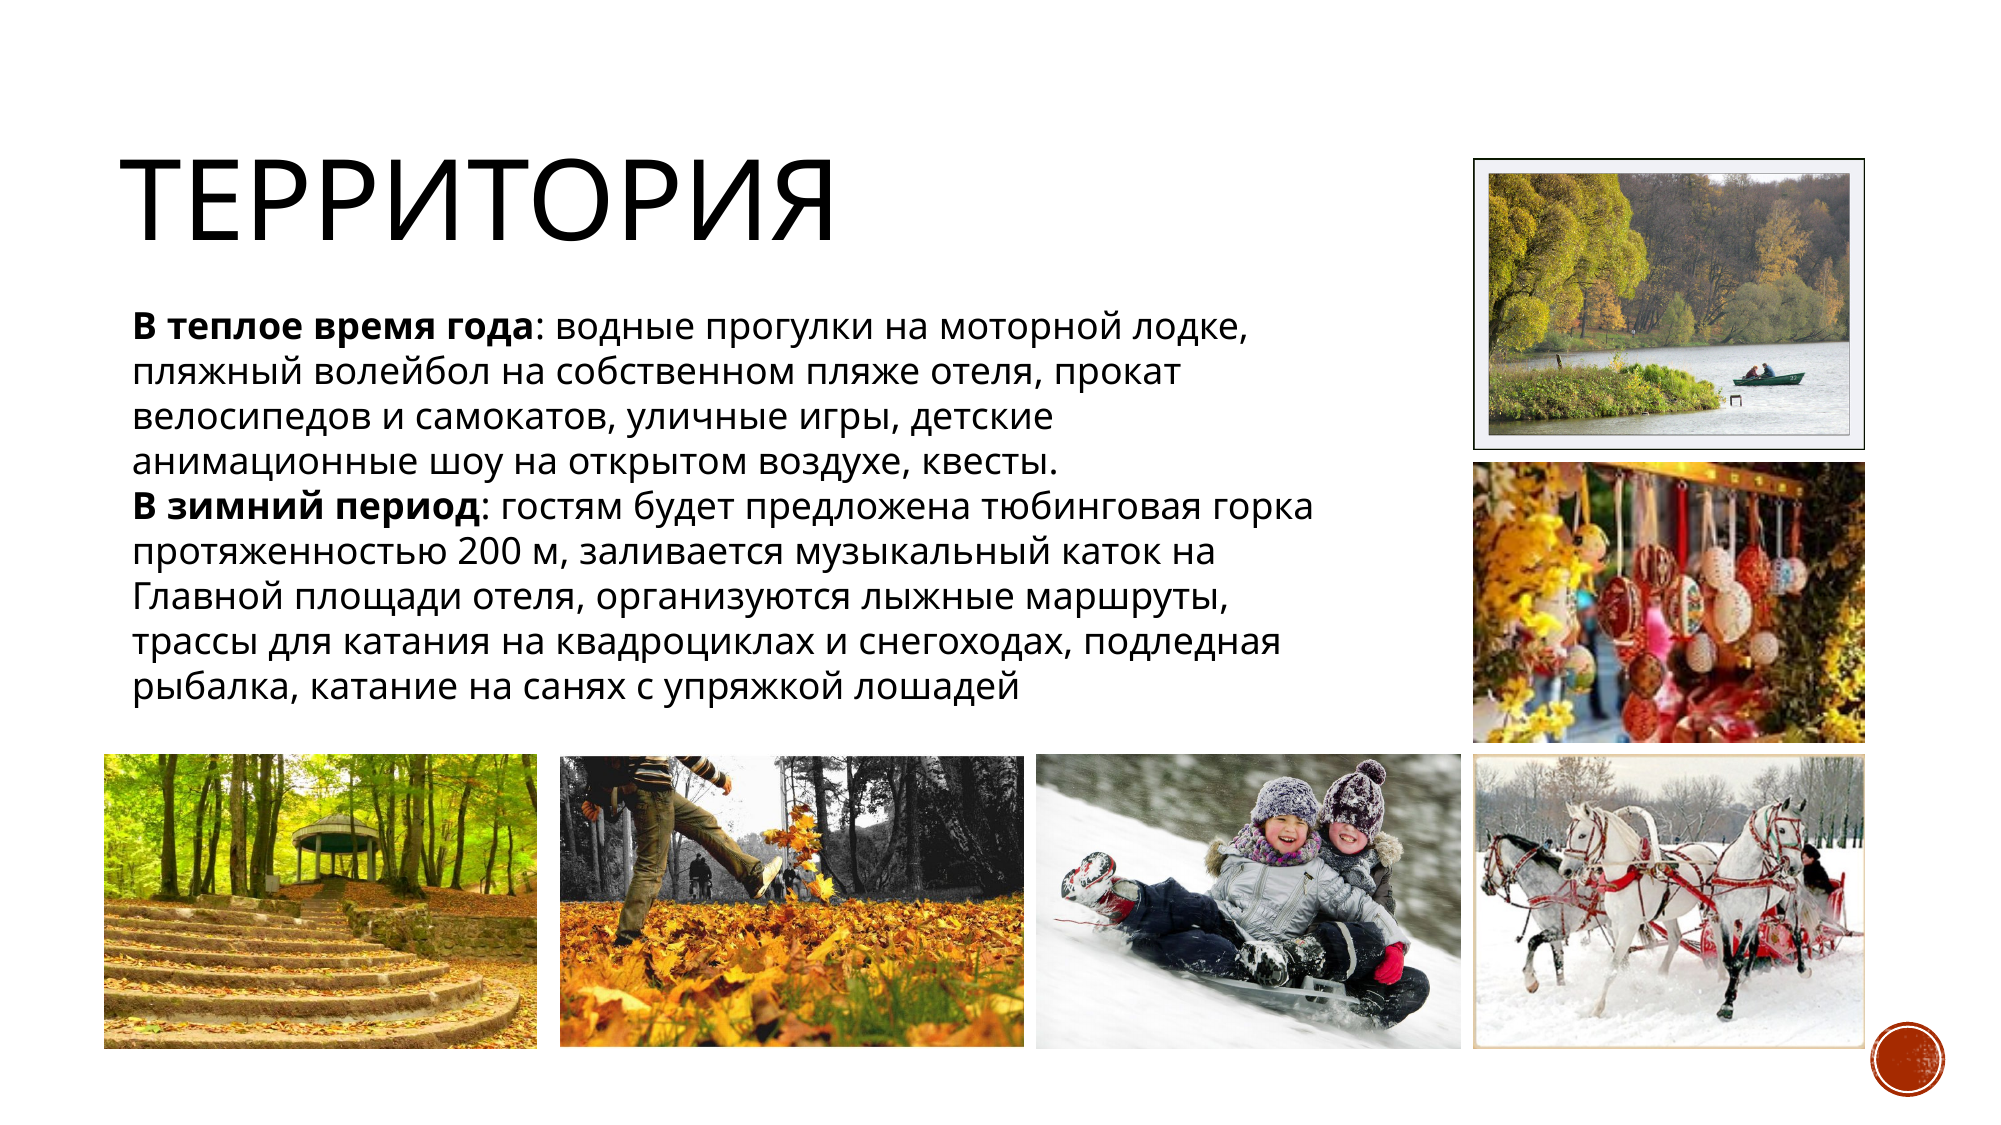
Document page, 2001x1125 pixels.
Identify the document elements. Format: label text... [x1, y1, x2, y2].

title Территория [104, 71, 1755, 336]
text_box В теплое время года: водные прогулки на моторной лодке, пляжный волейбол на собственном пляже отеля, прокат велосипедов и самокатов, уличные игры, детские анимационные шоу на открытом воздухе, квесты. В зимний период: гостям будет предложена тюбинговая горка протяженностью 200 м, заливается музыкальный каток на Главной площади отеля, организуются лыжные маршруты, трассы для катания на квадроциклах и снегоходах, подледная рыбалка, катание на санях с упряжкой лошадей [117, 294, 1342, 715]
picture [1036, 754, 1461, 1049]
picture [1473, 158, 1865, 450]
picture [104, 754, 537, 1049]
picture [560, 754, 1024, 1049]
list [1476, 758, 1863, 1046]
picture [1473, 462, 1865, 743]
